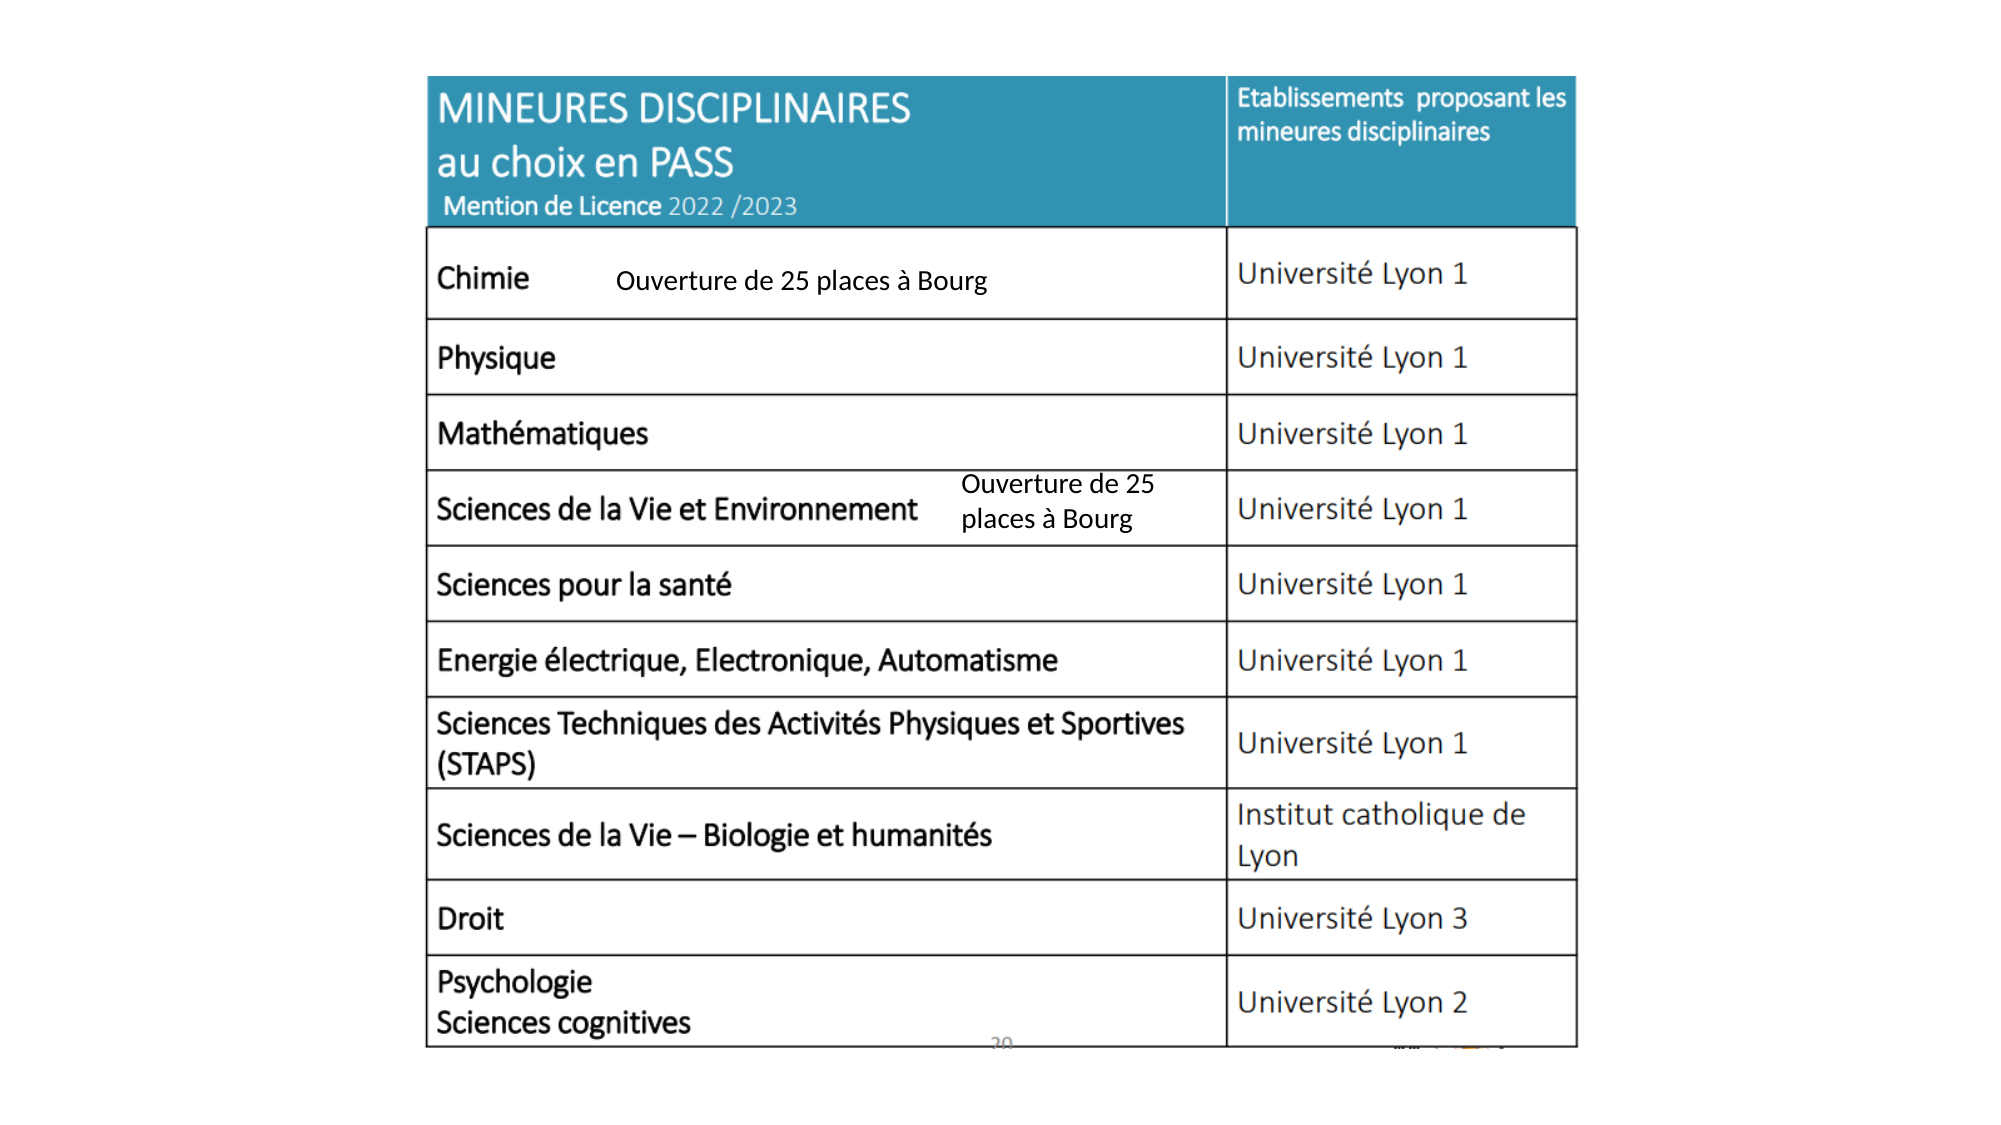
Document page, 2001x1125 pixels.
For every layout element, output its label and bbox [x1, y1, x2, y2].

picture [421, 76, 1579, 1049]
